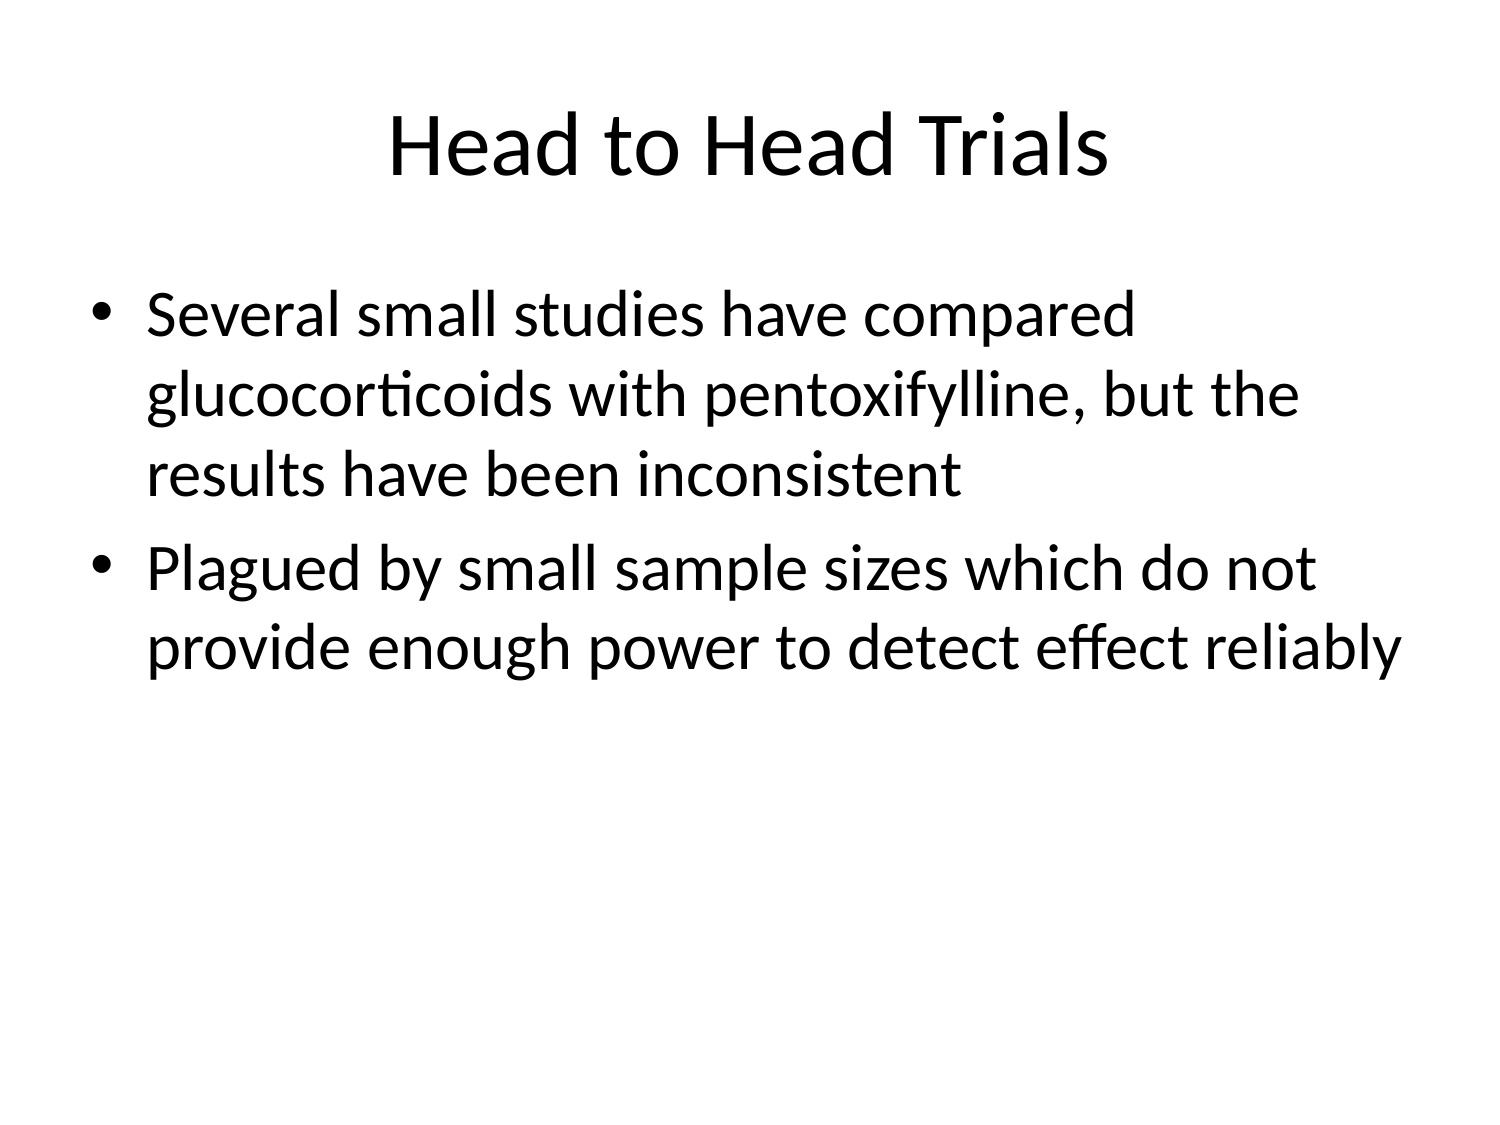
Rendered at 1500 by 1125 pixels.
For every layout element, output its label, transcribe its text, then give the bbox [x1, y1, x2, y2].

list Several small studies have compared glucocorticoids with pentoxifylline, but the results have been inconsistent Plagued by small sample sizes which do not provide enough power to detect effect reliably [75, 262, 1425, 1005]
title Head to Head Trials [75, 45, 1425, 233]
